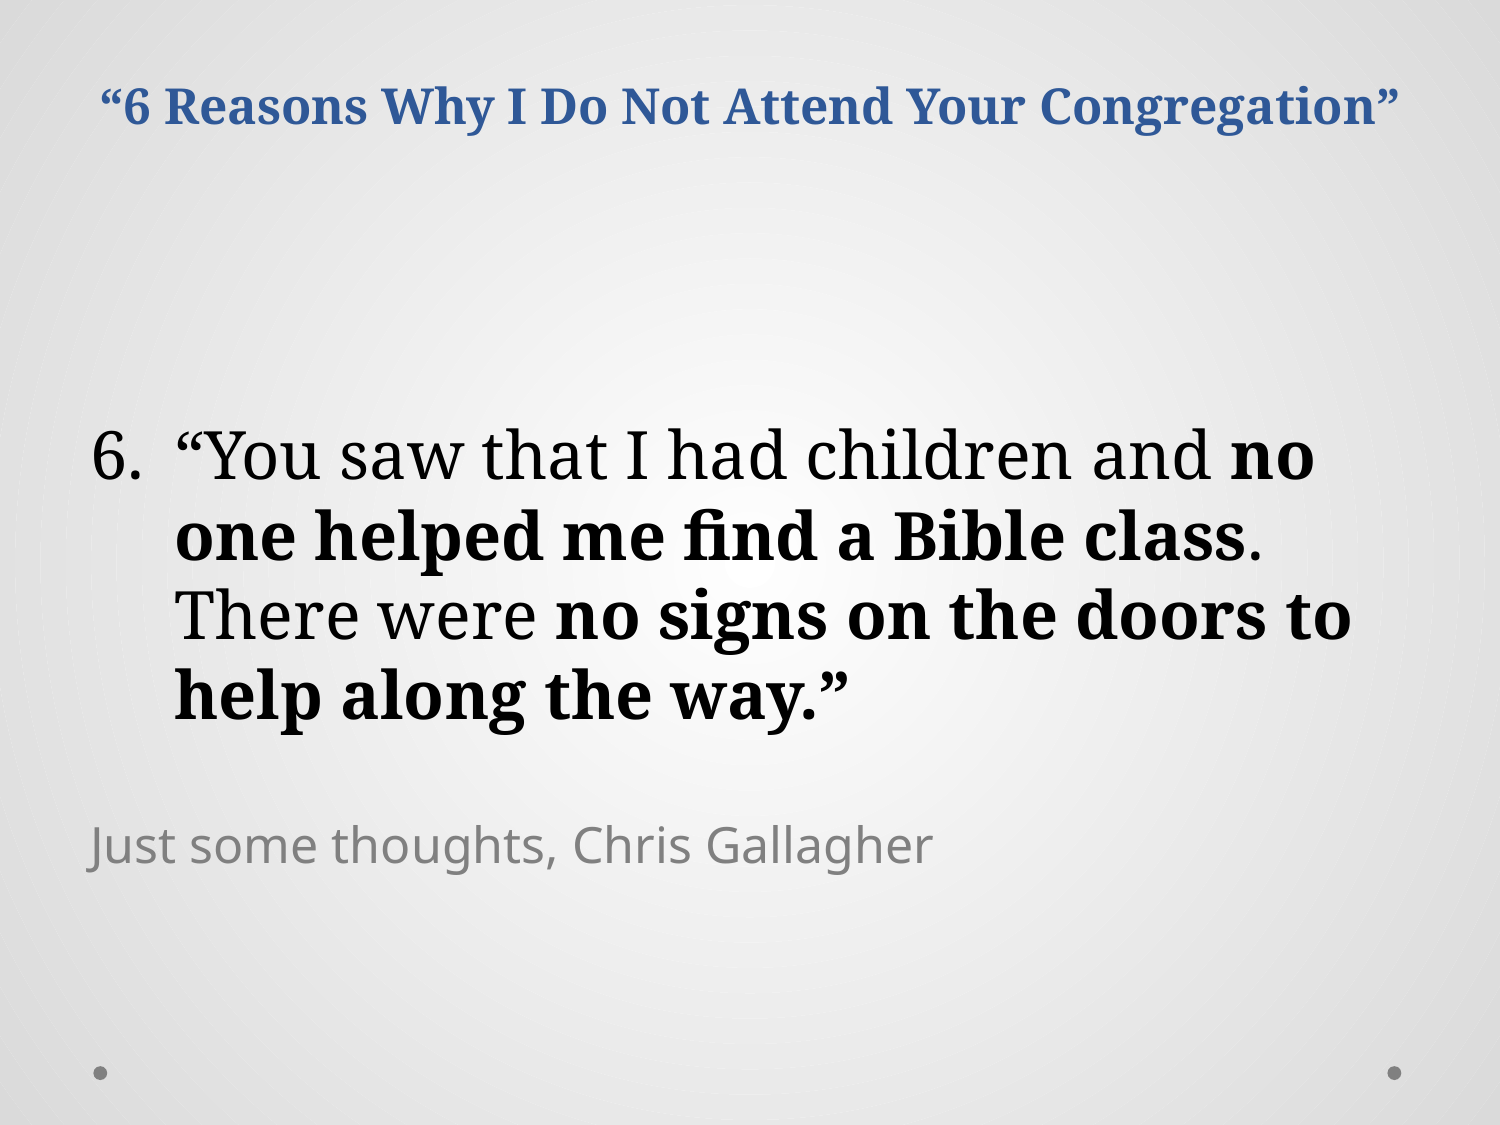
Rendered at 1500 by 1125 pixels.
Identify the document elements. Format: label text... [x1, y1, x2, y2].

title “6 Reasons Why I Do Not Attend Your Congregation” [75, 0, 1425, 262]
list “You saw that I had children and no one helped me find a Bible class. There were no signs on the doors to help along the way.” Just some thoughts, Chris Gallagher [75, 262, 1425, 1005]
